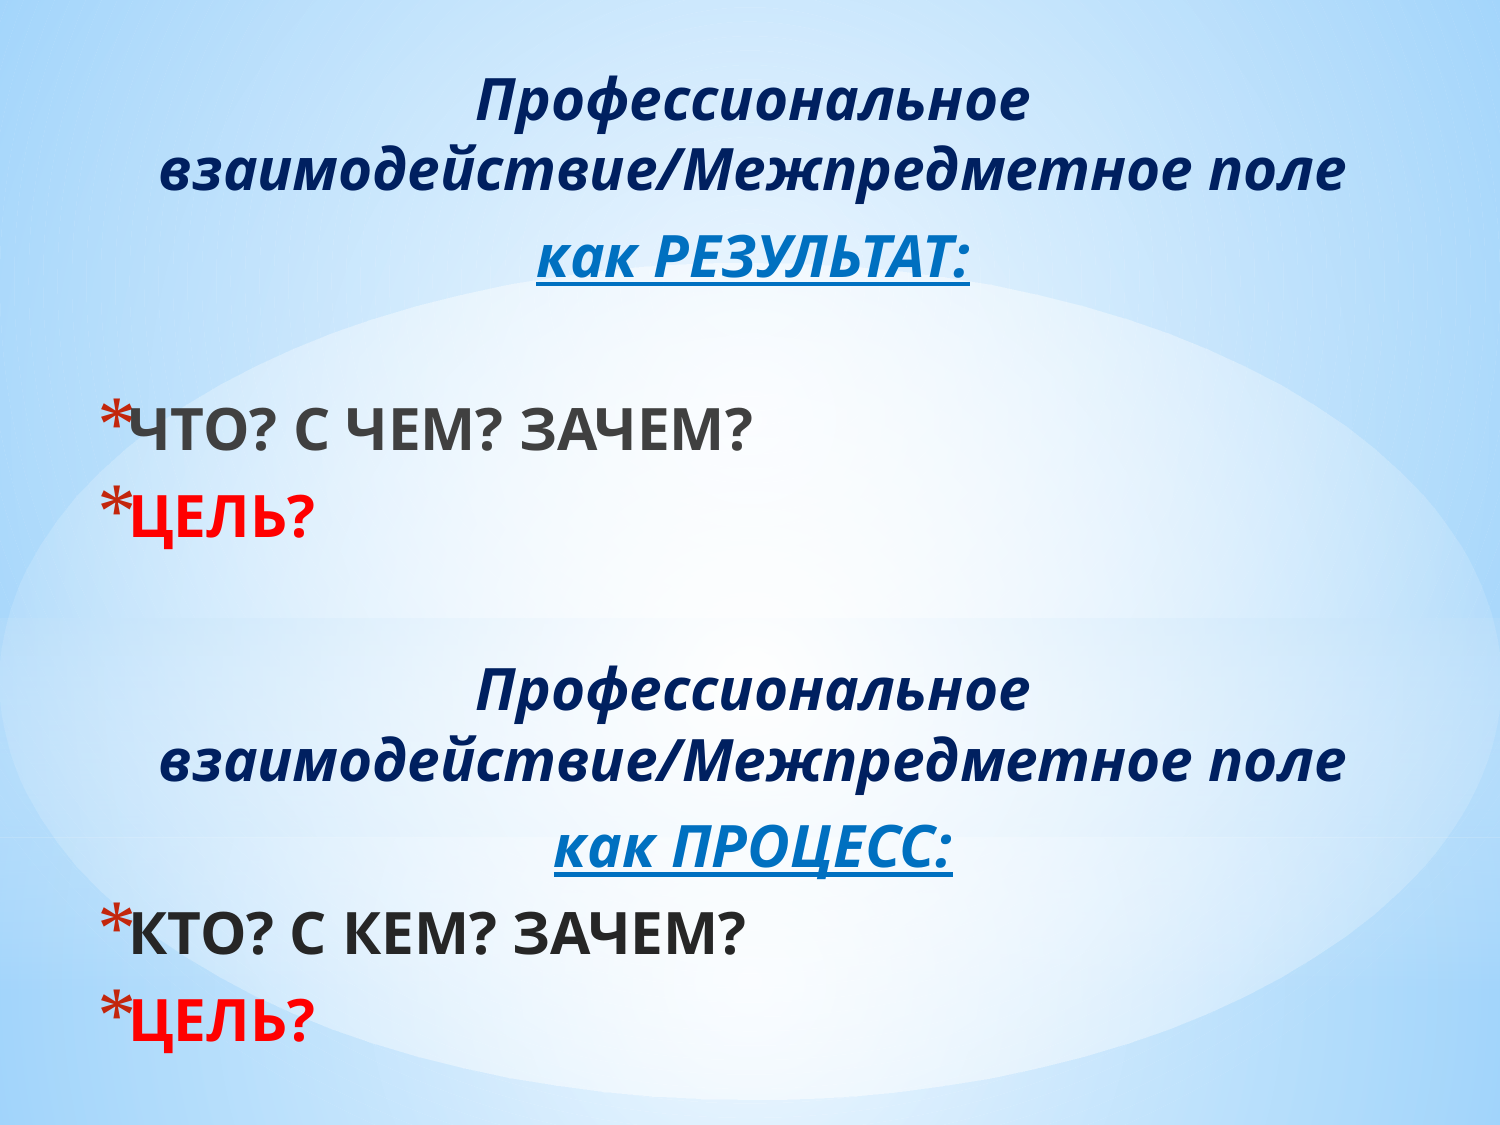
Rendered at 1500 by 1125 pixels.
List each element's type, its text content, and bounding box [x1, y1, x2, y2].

list Профессиональное взаимодействие/Межпредметное поле как РЕЗУЛЬТАТ: ЧТО? С ЧЕМ? ЗАЧЕМ? ЦЕЛЬ? Профессиональное взаимодействие/Межпредметное поле как ПРОЦЕСС: КТО? С КЕМ? ЗАЧЕМ? ЦЕЛЬ? [76, 54, 1424, 1071]
